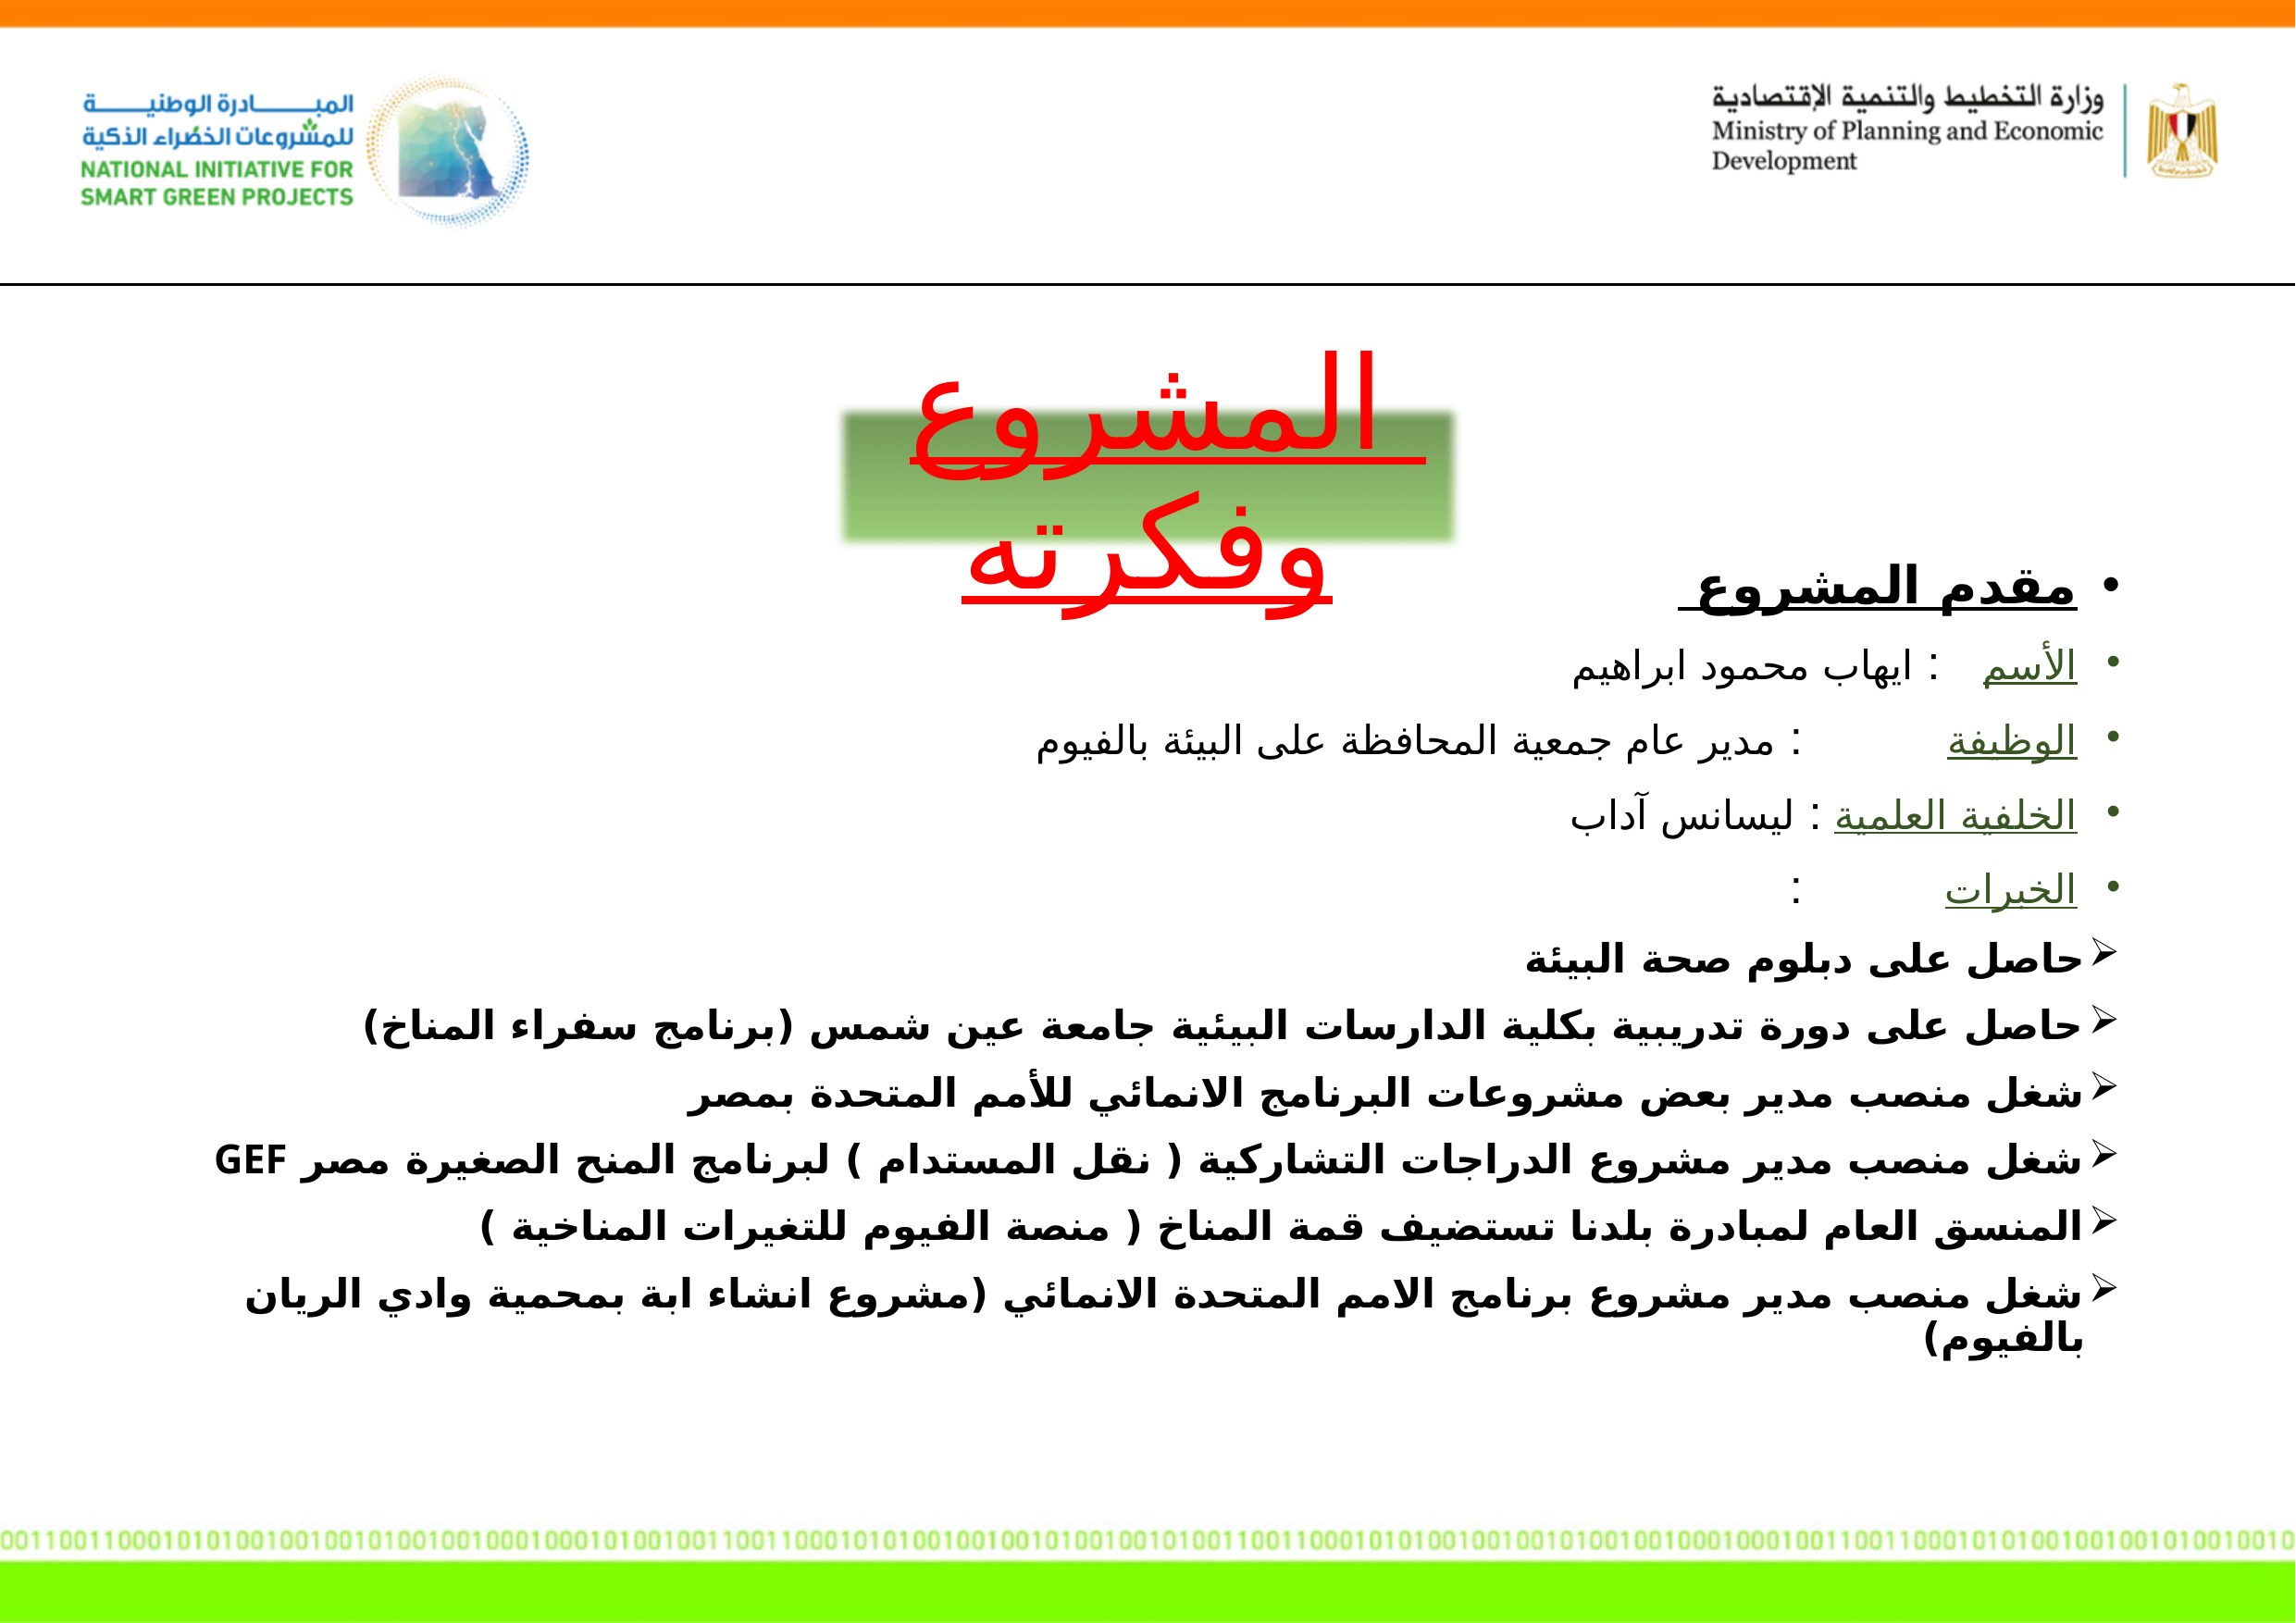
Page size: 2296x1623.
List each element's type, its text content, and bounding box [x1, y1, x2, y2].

text_box المشروع وفكرته [851, 420, 1446, 535]
picture [0, 285, 2296, 1623]
text_box مقدم المشروع الأسم : ايهاب محمود ابراهيم الوظيفة : مدير عام جمعية المحافظة على البيئة بالفيوم الخلفية العلمية : ليسانس آداب الخبرات : حاصل على دبلوم صحة البيئة حاصل على دورة تدريبية بكلية الدارسات البيئية جامعة عين شمس (برنامج سفراء المناخ) شغل منصب مدير بعض مشروعات البرنامج الانمائي للأمم المتحدة بمصر شغل منصب مدير مشروع الدراجات التشاركية ( نقل المستدام ) لبرنامج المنح الصغيرة مصر GEF المنسق العام لمبادرة بلدنا تستضيف قمة المناخ ( منصة الفيوم للتغيرات المناخية ) شغل منصب مدير مشروع برنامج الامم المتحدة الانمائي (مشروع انشاء ابة بمحمية وادي الريان بالفيوم) [157, 550, 2138, 1370]
picture [0, 0, 2296, 284]
